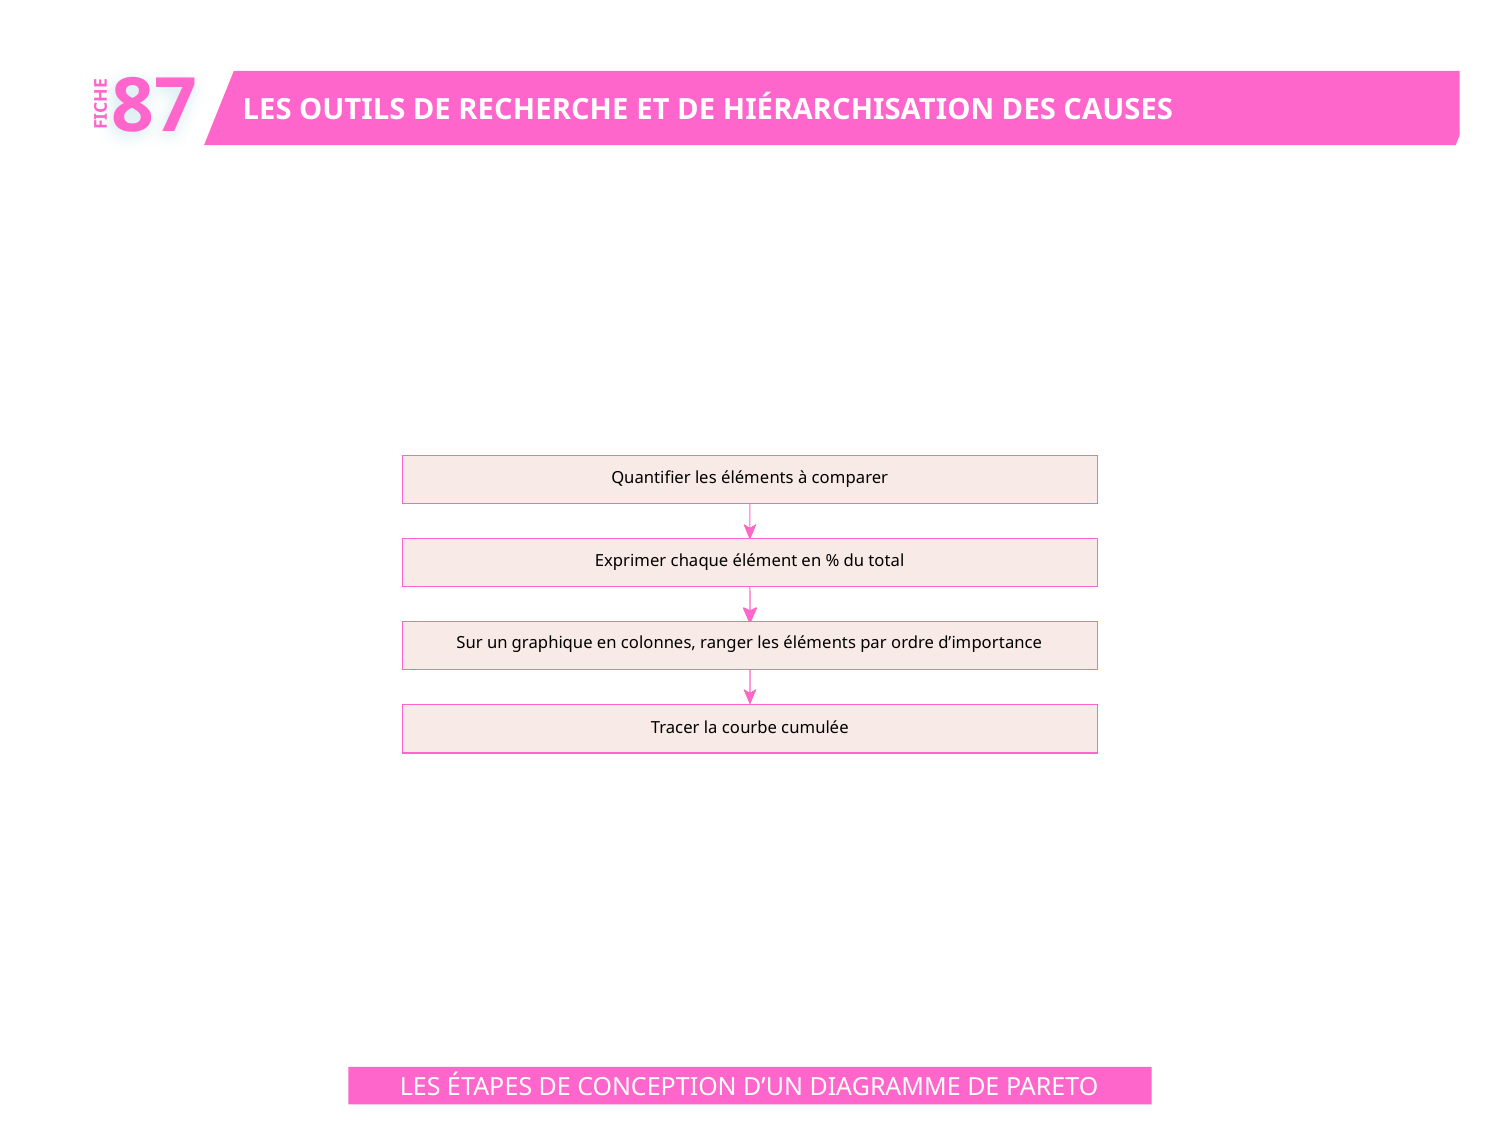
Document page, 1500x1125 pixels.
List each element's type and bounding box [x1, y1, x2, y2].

text_box [81, 42, 1500, 188]
text_box [348, 1066, 1152, 1105]
text_box [401, 454, 1099, 754]
